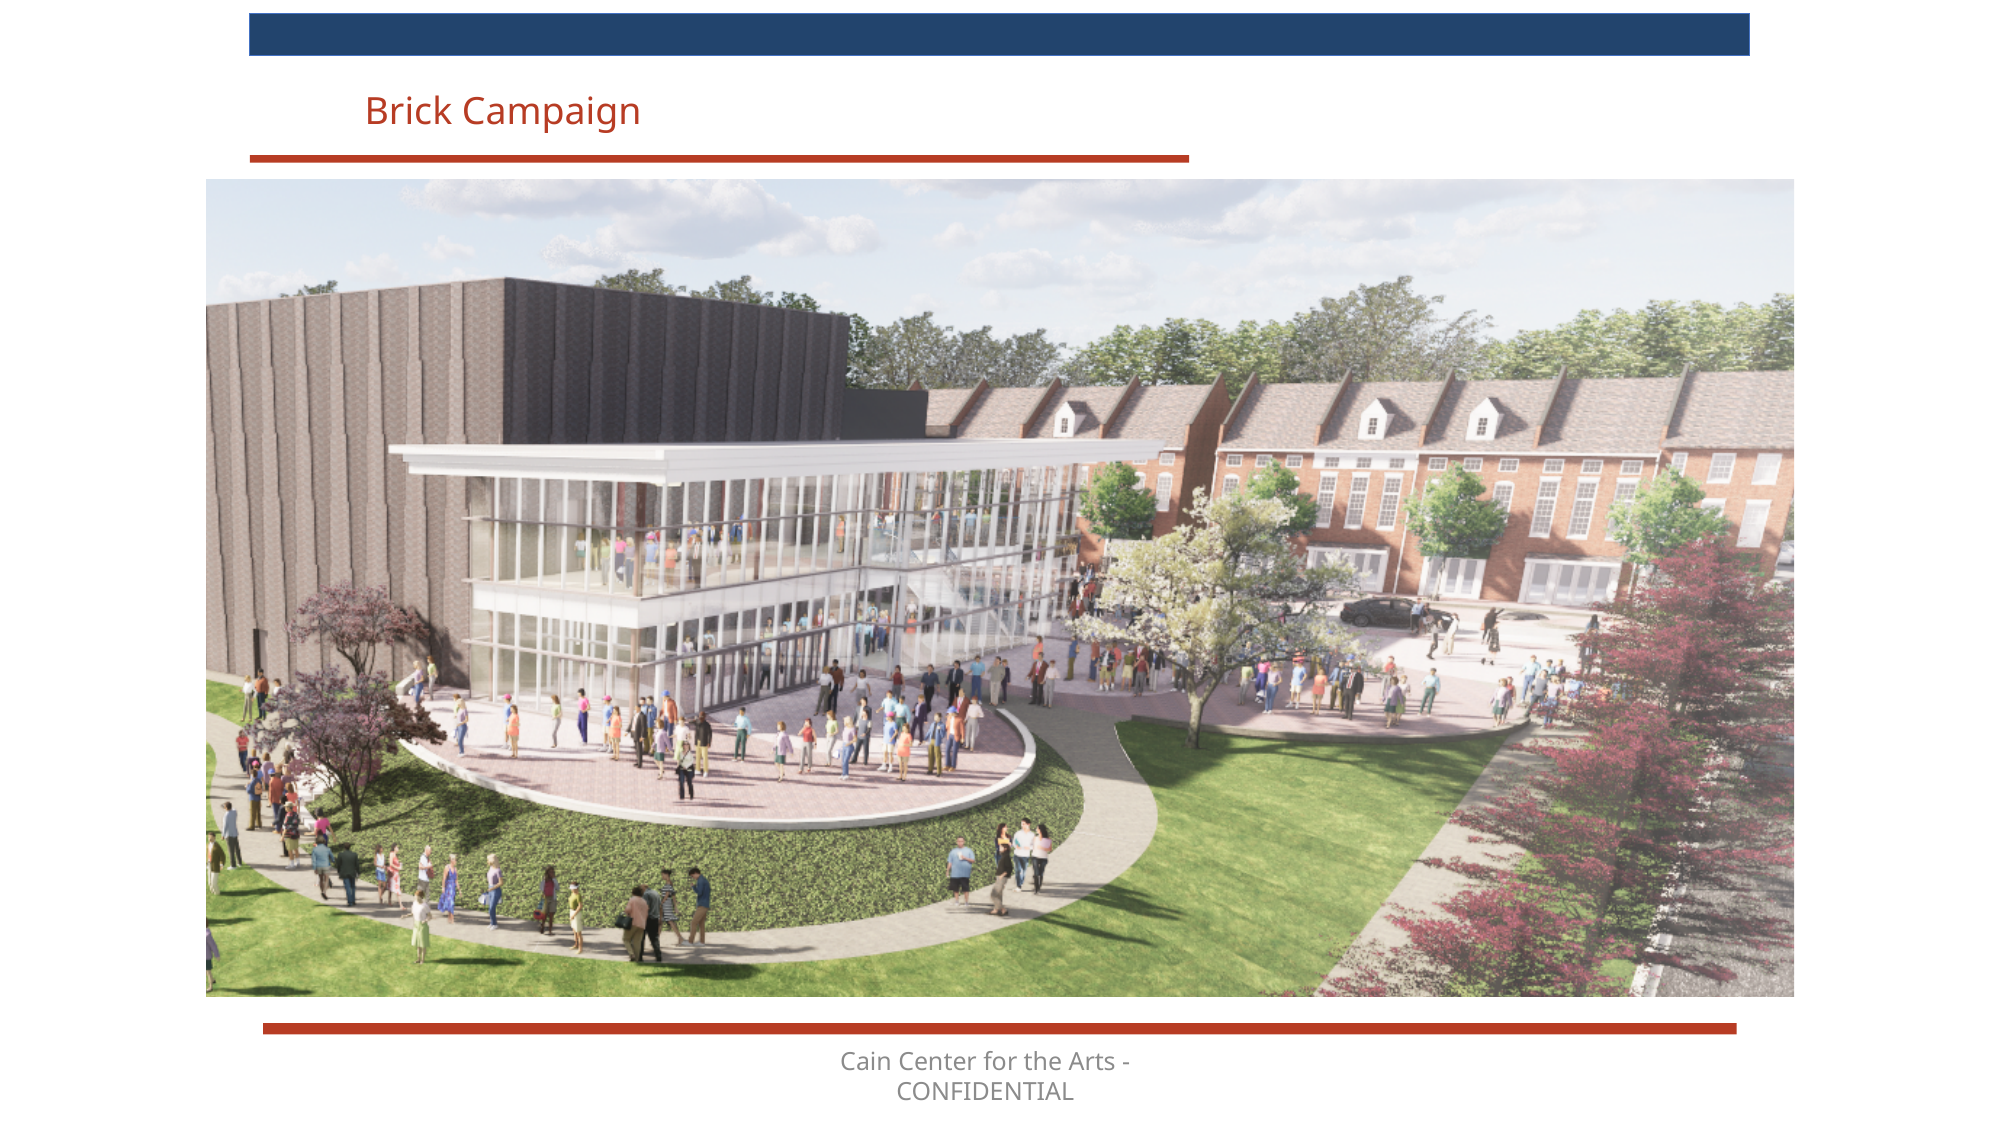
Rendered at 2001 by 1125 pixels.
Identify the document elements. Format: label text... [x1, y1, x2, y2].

text_box [249, 13, 1750, 56]
text_box [249, 155, 1190, 163]
footer Cain Center for the Arts - CONFIDENTIAL [789, 1053, 1182, 1098]
text_box [263, 1023, 1737, 1035]
text_box Brick Campaign [353, 75, 1420, 144]
picture [206, 179, 1795, 997]
